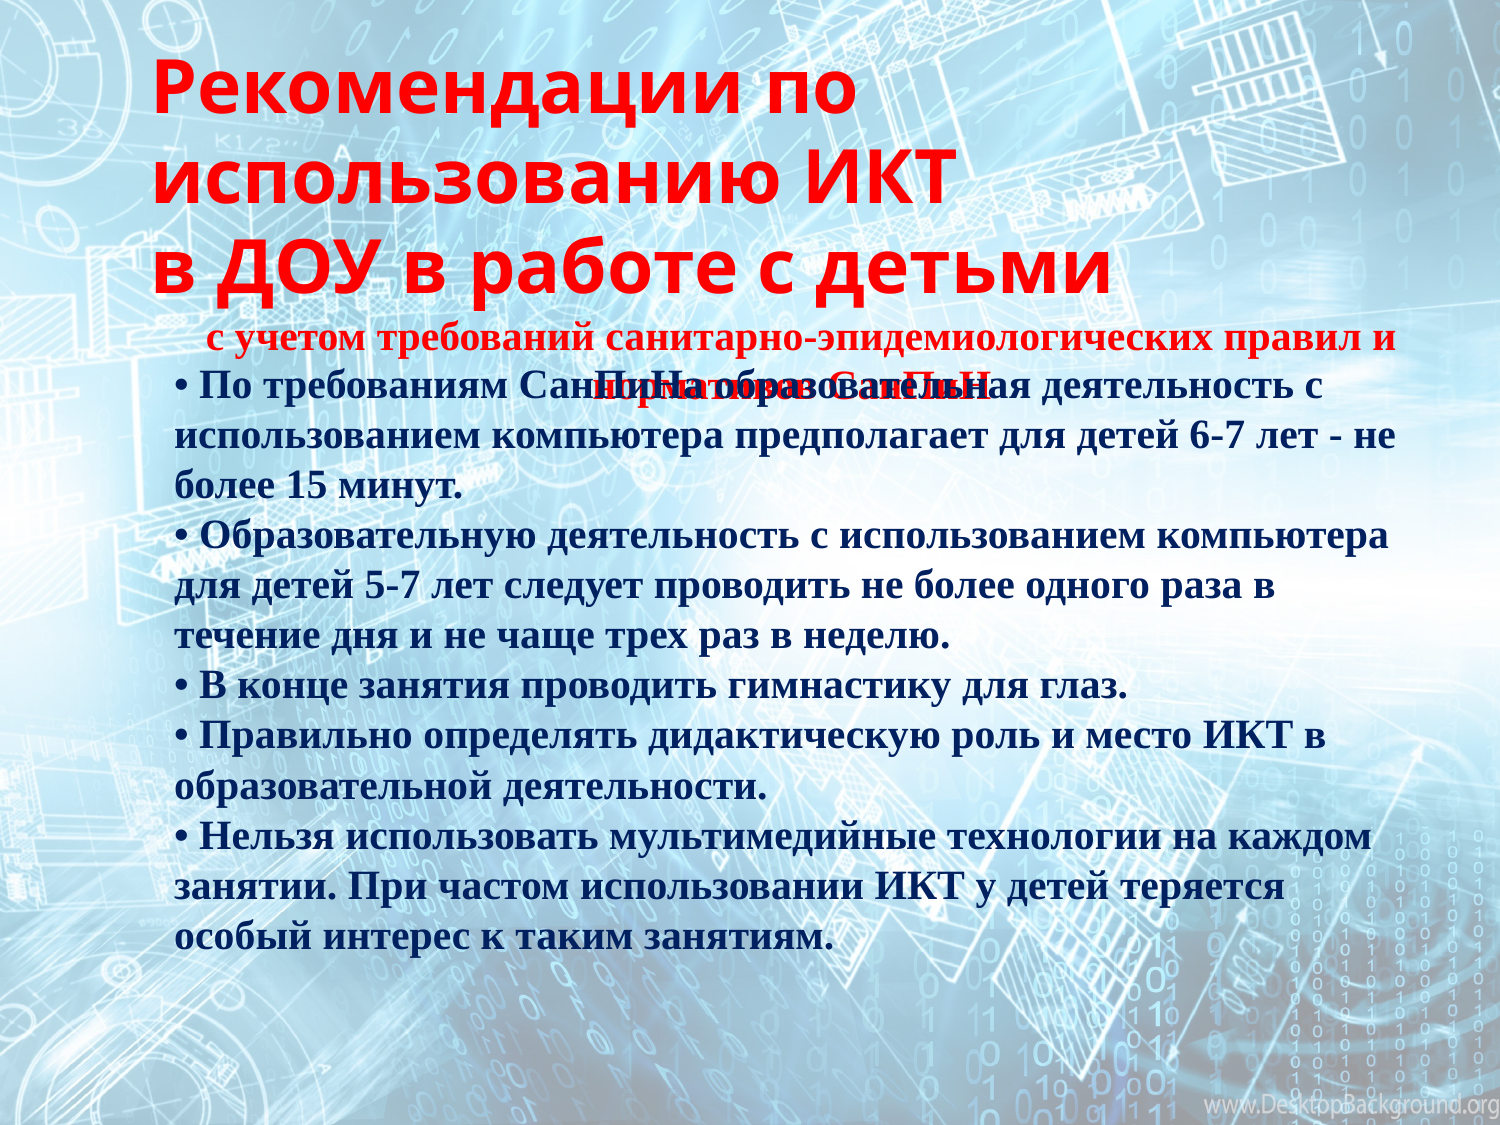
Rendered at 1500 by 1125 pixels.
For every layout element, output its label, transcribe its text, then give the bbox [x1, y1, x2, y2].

text_box Рекомендации по использованию ИКТ в ДОУ в работе с детьми с учетом требований санитарно-эпидемиологических правил и нормативов СанПиН [135, 30, 1459, 506]
text_box • По требованиям СанПиНа образовательная деятельность с использованием компьютера предполагает для детей 6-7 лет - не более 15 минут. • Образовательную деятельность с использованием компьютера для детей 5-7 лет следует проводить не более одного раза в течение дня и не чаще трех раз в неделю. • В конце занятия проводить гимнастику для глаз. • Правильно определять дидактическую роль и место ИКТ в образовательной деятельности. • Нельзя использовать мультимедийные технологии на каждом занятии. При частом использовании ИКТ у детей теряется особый интерес к таким занятиям. [159, 349, 1447, 965]
